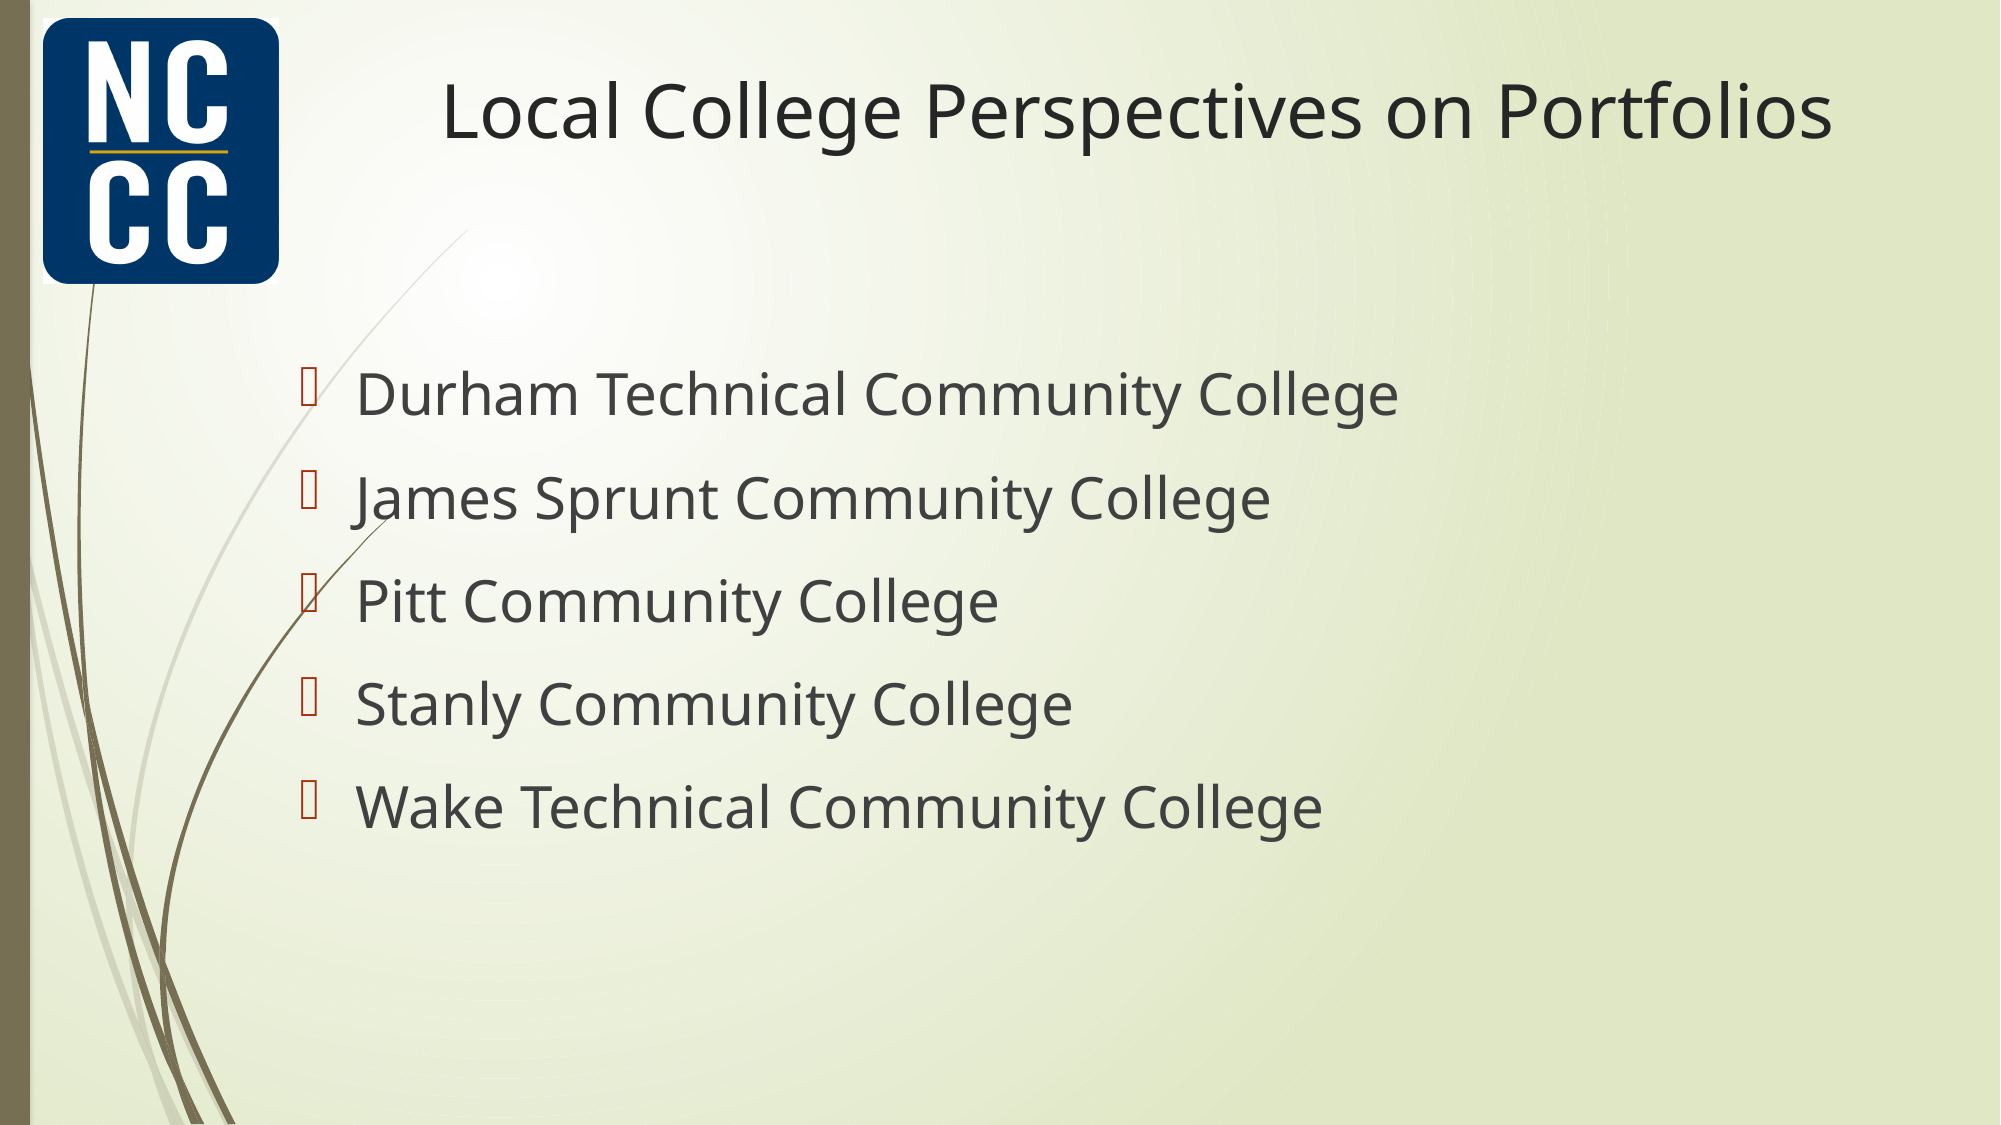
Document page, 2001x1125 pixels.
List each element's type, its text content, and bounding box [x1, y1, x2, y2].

title Local College Perspectives on Portfolios [425, 55, 1888, 266]
list Durham Technical Community College James Sprunt Community College Pitt Community College Stanly Community College Wake Technical Community College [284, 350, 1888, 970]
picture [43, 18, 279, 284]
